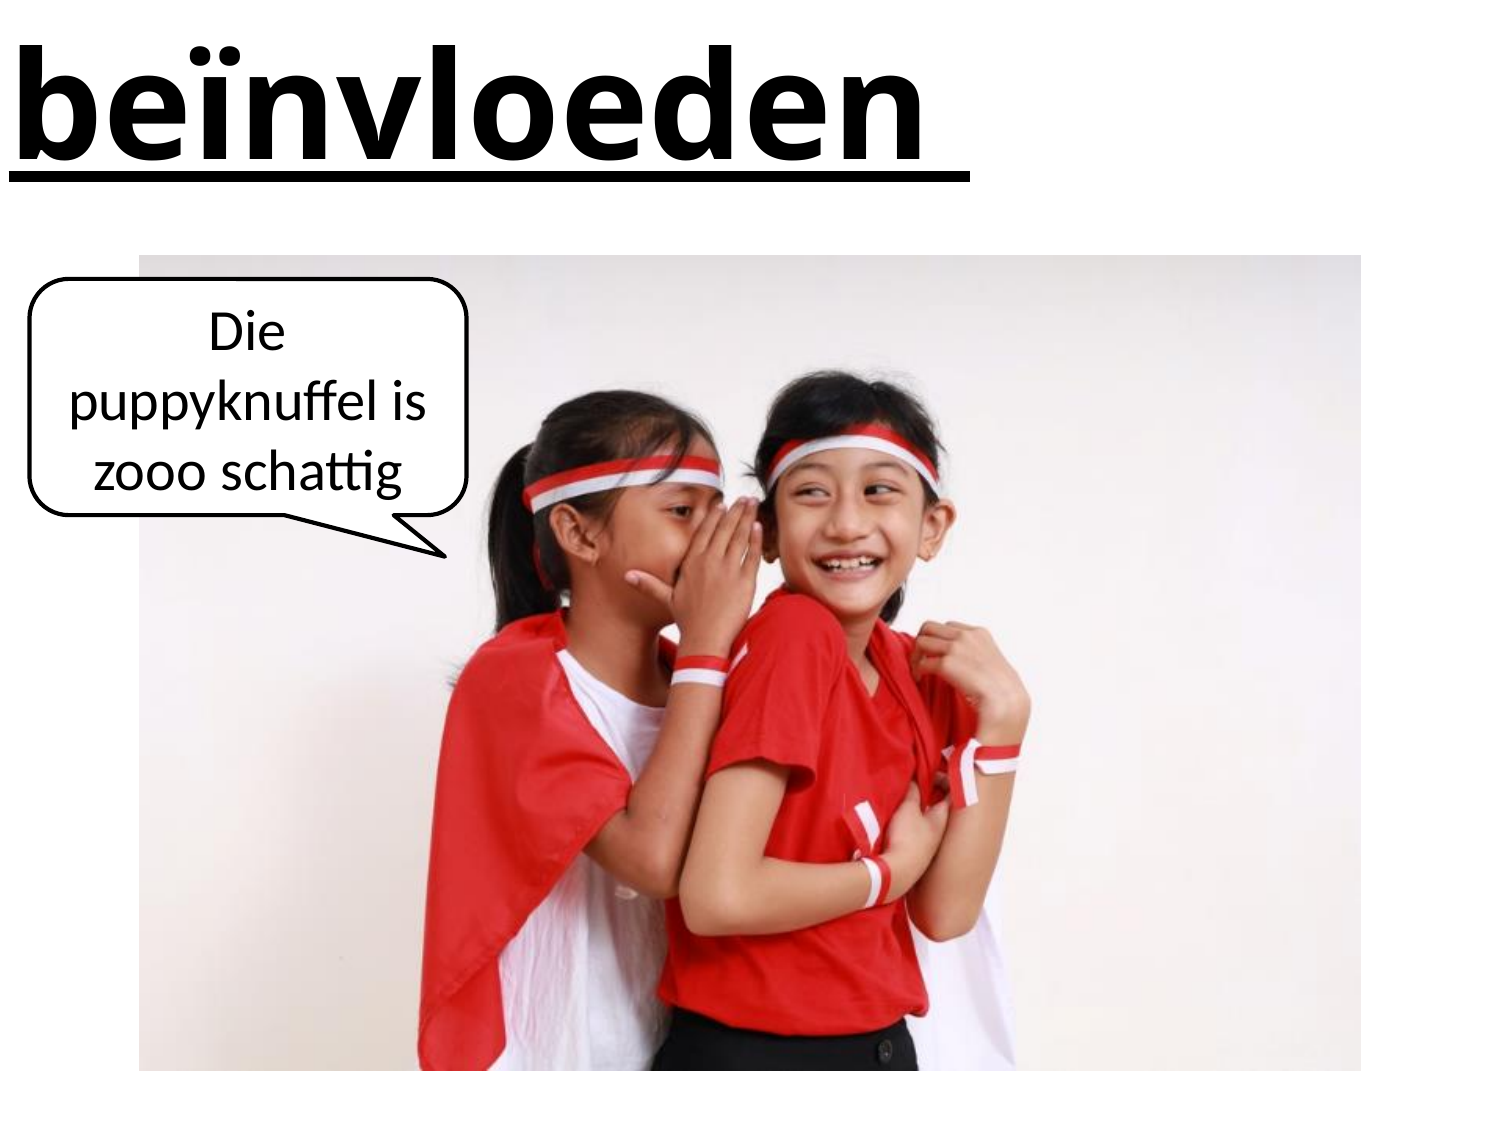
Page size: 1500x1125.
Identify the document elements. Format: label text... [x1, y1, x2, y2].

text_box Die puppyknuffel is zooo schattig [27, 276, 133, 518]
text_box beïnvloeden [0, 1, 1500, 197]
picture [138, 255, 1362, 1071]
